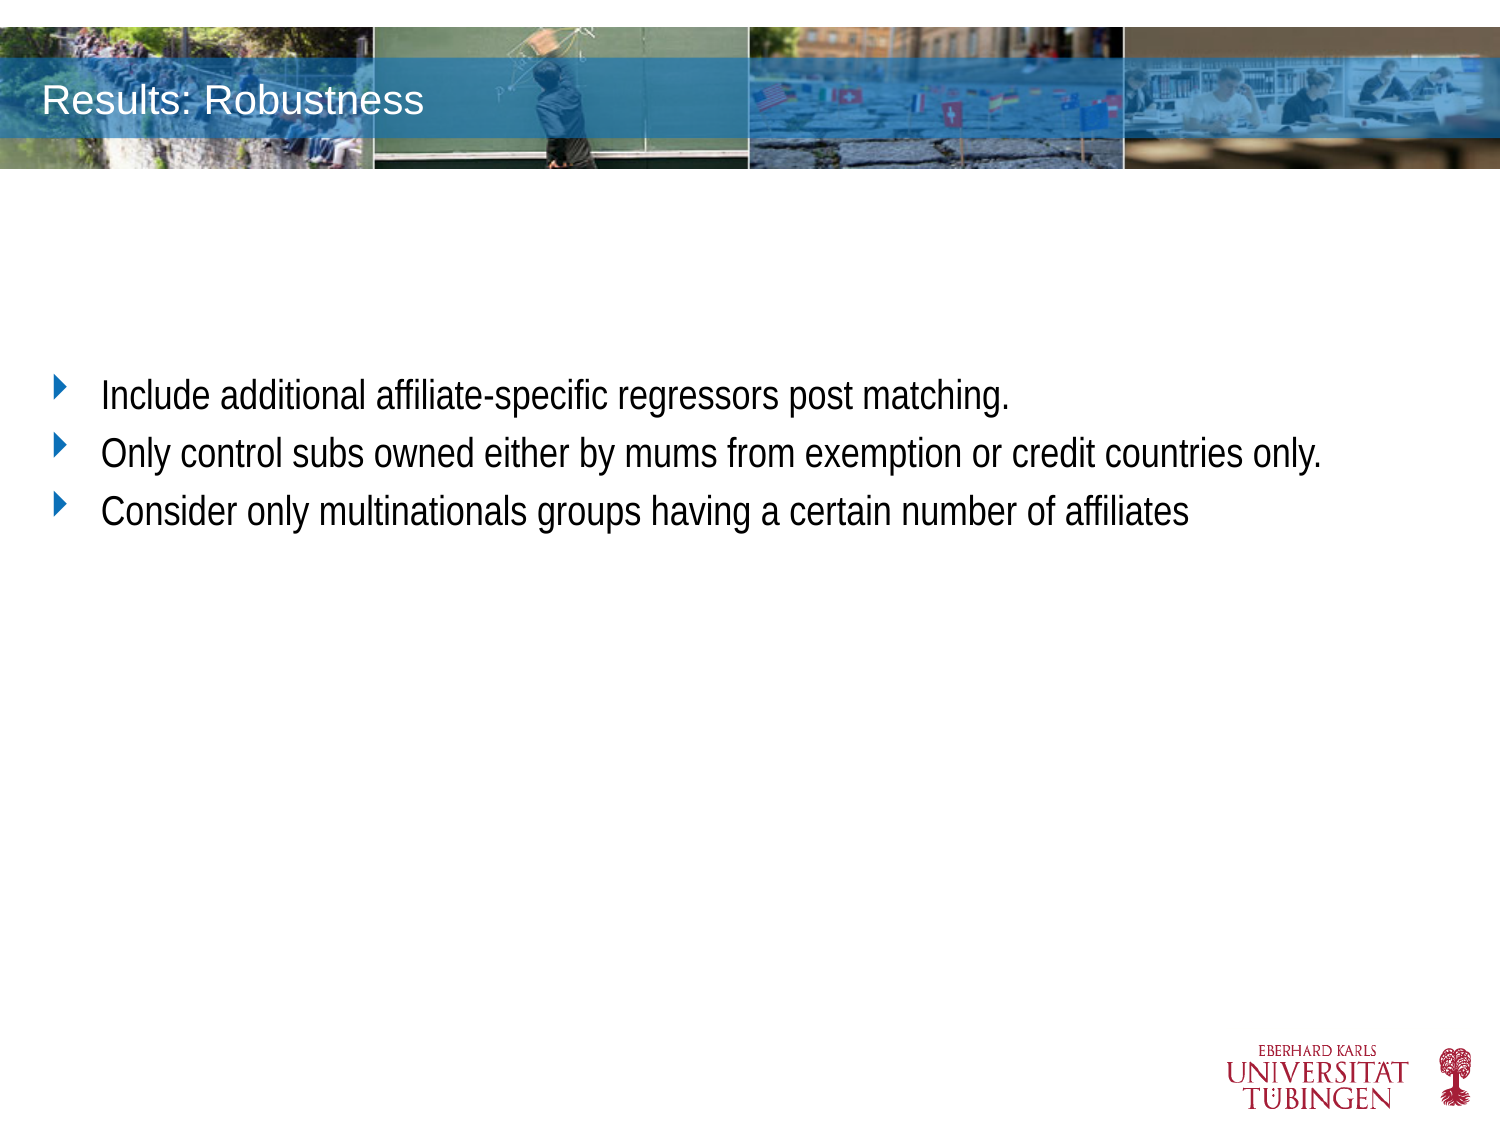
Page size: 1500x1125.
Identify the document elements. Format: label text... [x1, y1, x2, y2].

picture [0, 27, 1500, 169]
picture [1226, 1026, 1471, 1121]
title Results: Robustness [41, 57, 1459, 139]
list Include additional affiliate-specific regressors post matching. Only control subs owned either by mums from exemption or credit countries only. Consider only multinationals groups having a certain number of affiliates [41, 192, 1459, 1040]
